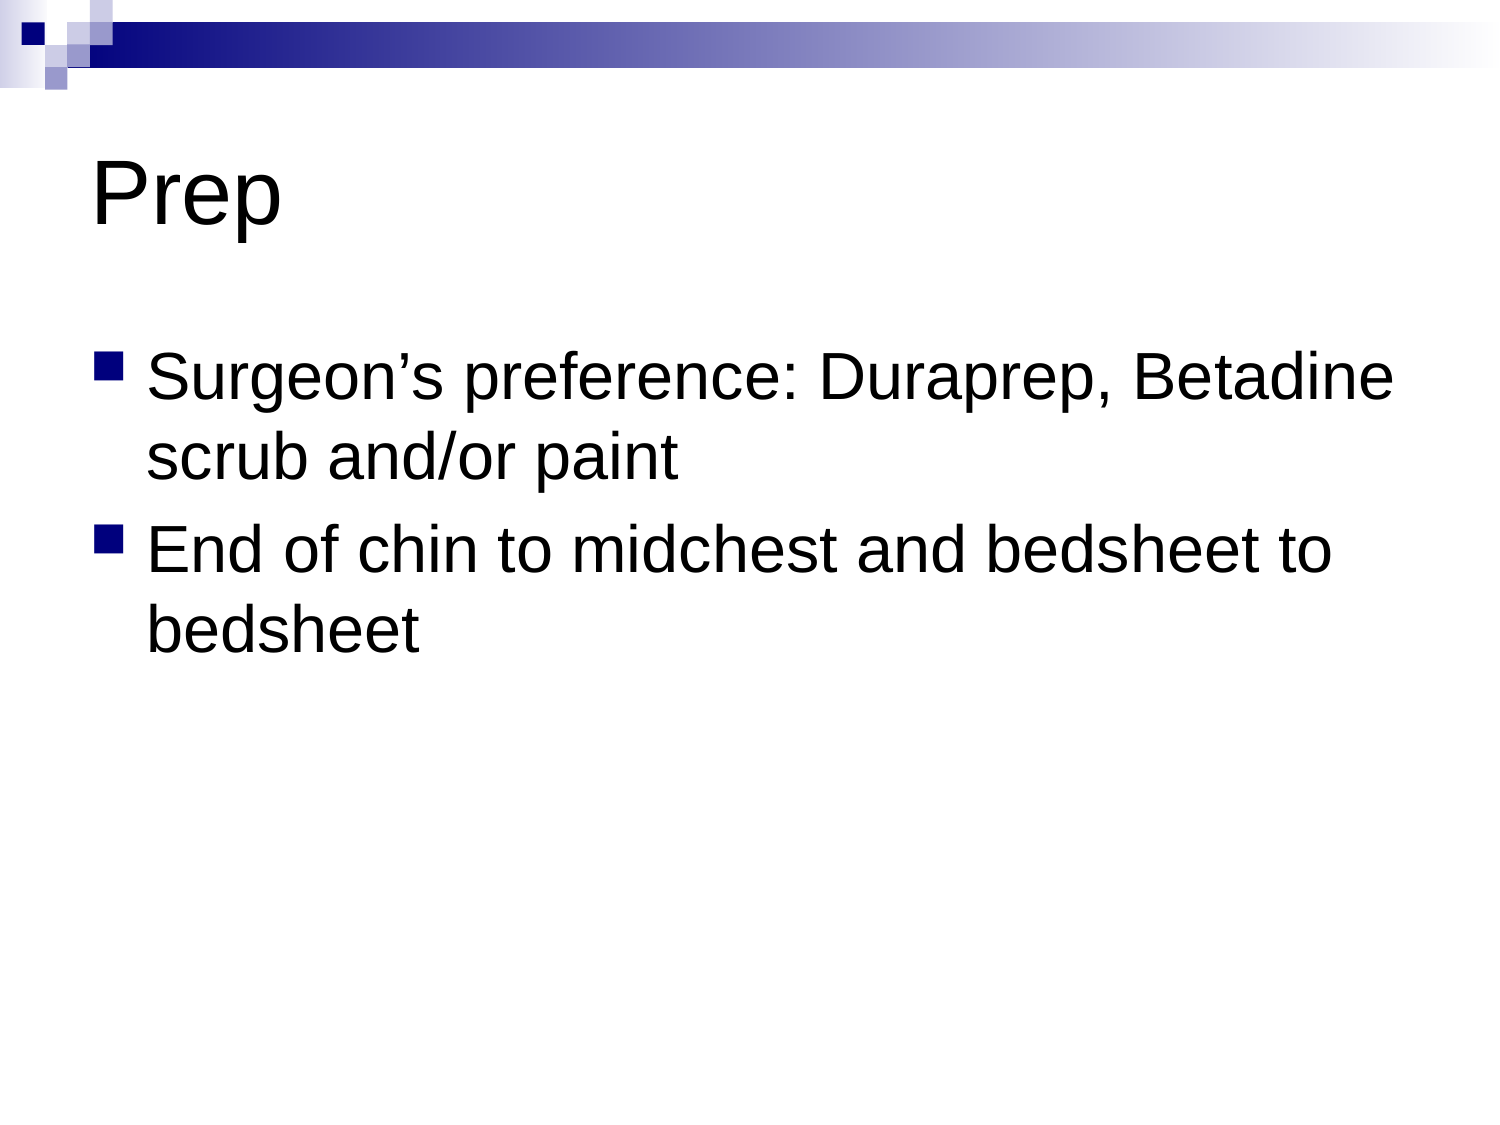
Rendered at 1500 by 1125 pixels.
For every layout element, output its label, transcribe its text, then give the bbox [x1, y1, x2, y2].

list Surgeon’s preference: Duraprep, Betadine scrub and/or paint End of chin to midchest and bedsheet to bedsheet [74, 324, 1426, 963]
title Prep [74, 74, 1426, 301]
